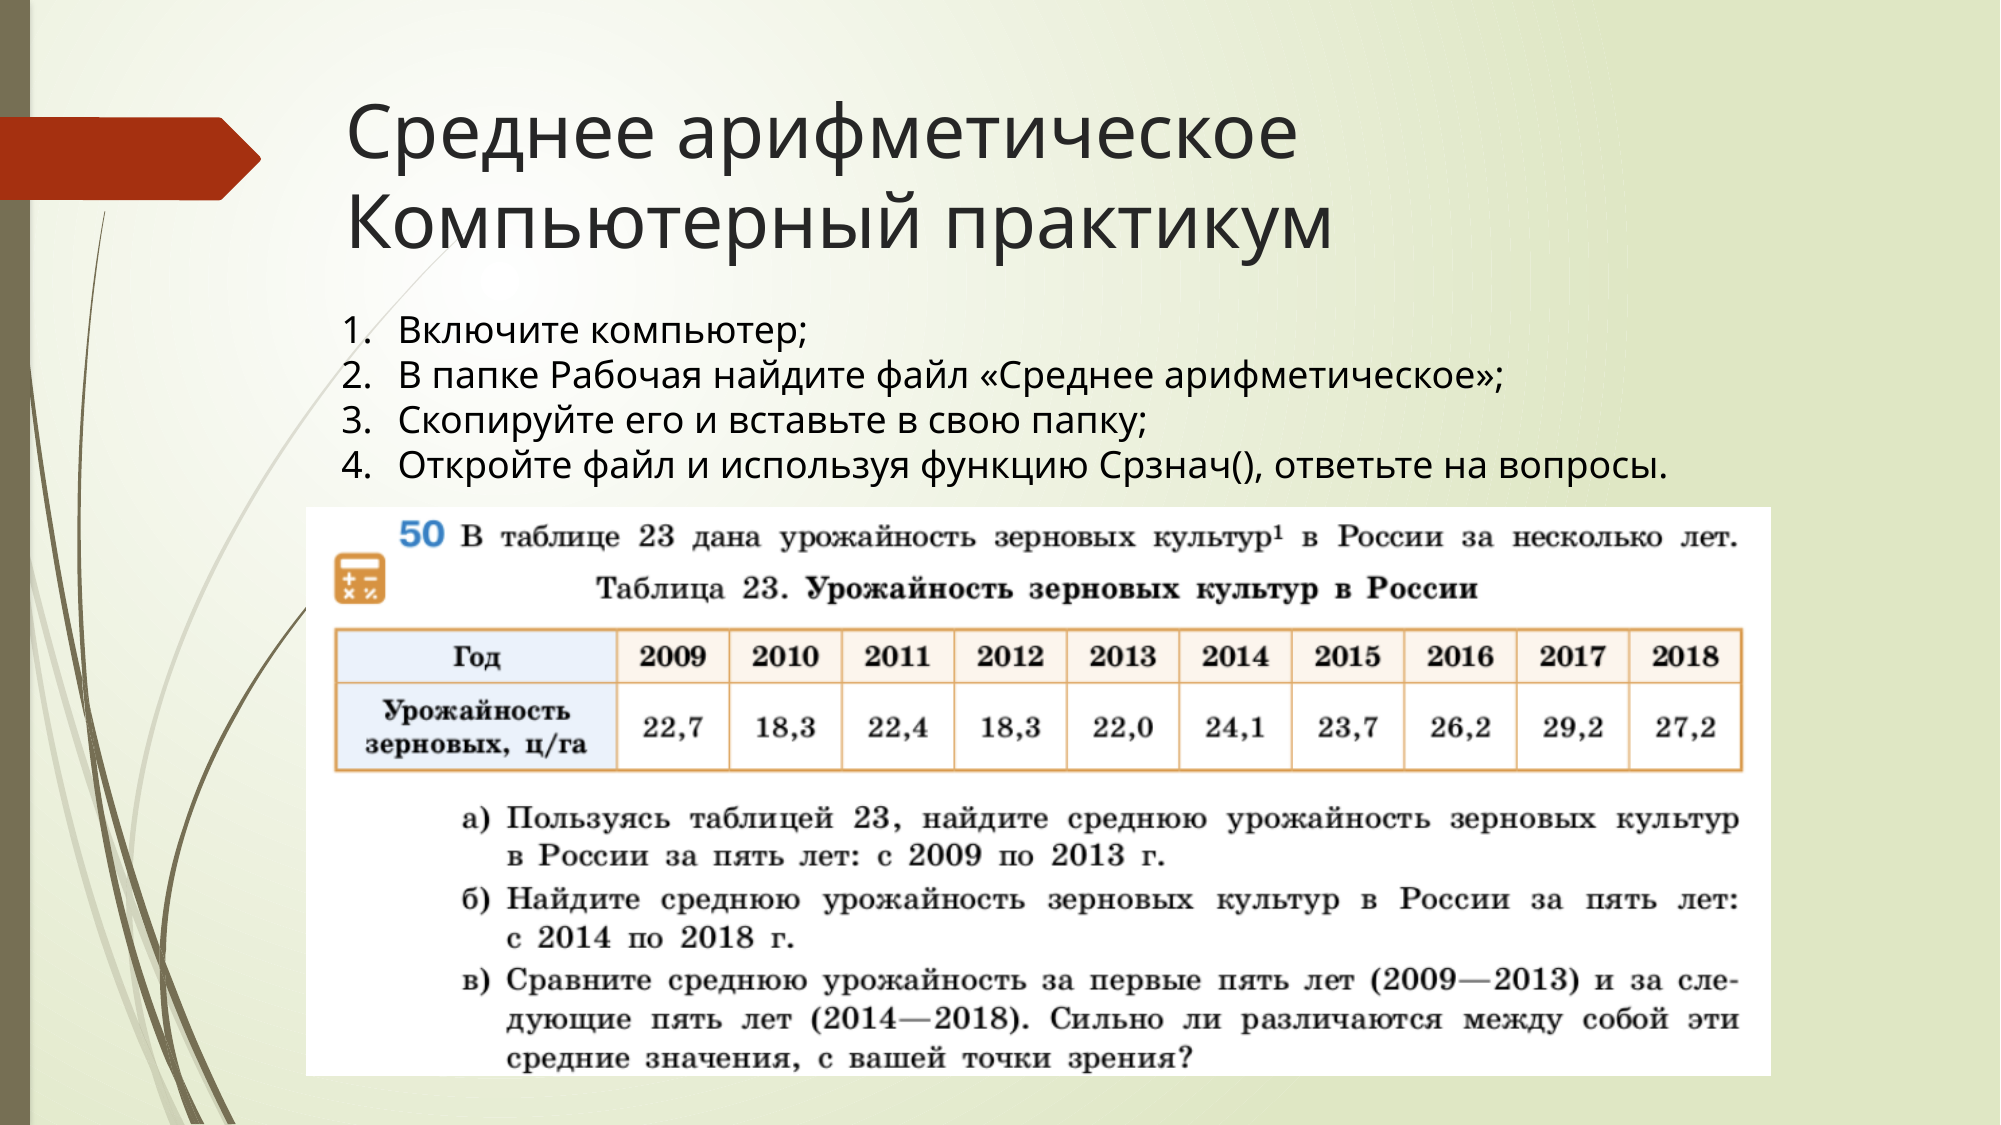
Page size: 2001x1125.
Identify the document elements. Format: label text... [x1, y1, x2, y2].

text_box Включите компьютер; В папке Рабочая найдите файл «Среднее арифметическое»; Скопируйте его и вставьте в свою папку; Откройте файл и используя функцию Срзнач(), ответьте на вопросы. [326, 298, 1695, 494]
title Среднее арифметическое Компьютерный практикум [330, 76, 1793, 287]
picture [305, 507, 1772, 1076]
